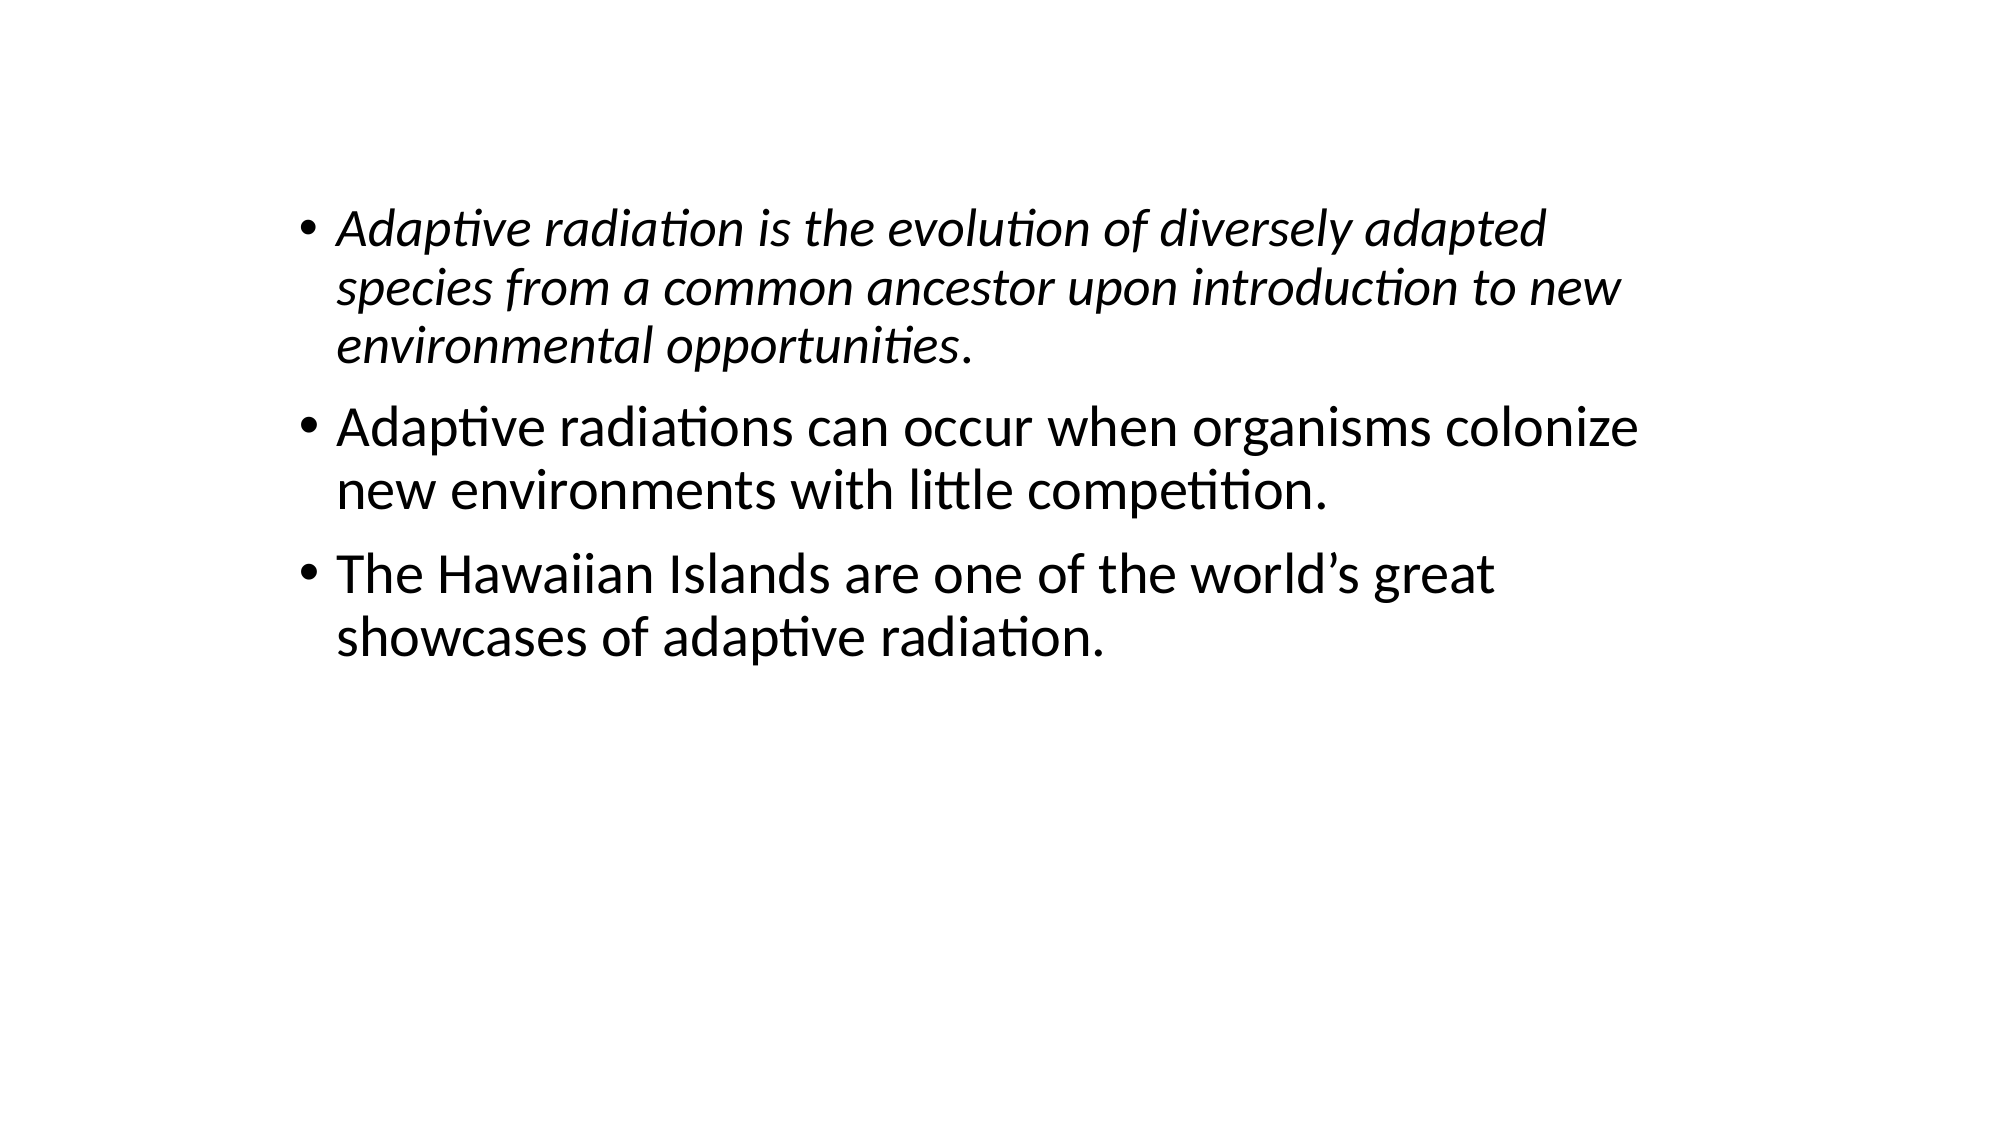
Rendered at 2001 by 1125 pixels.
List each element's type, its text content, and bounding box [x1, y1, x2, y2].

list Adaptive radiation is the evolution of diversely adapted species from a common ancestor upon introduction to new environmental opportunities. Adaptive radiations can occur when organisms colonize new environments with little competition. The Hawaiian Islands are one of the world’s great showcases of adaptive radiation. [283, 192, 1684, 1125]
